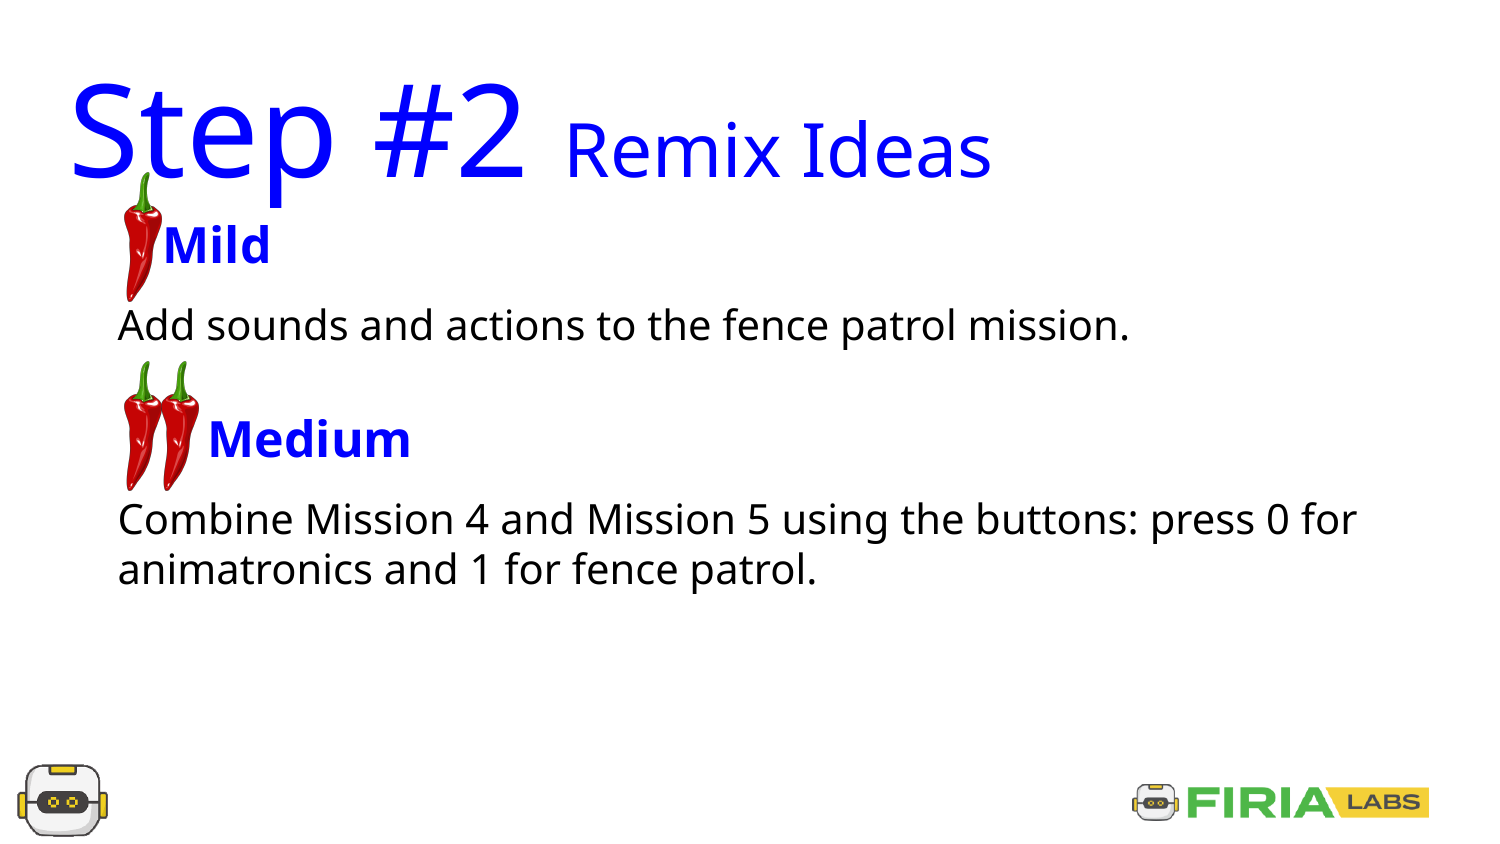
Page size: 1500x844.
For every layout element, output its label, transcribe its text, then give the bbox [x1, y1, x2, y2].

list Step #2 Remix Ideas [53, 9, 1010, 317]
picture [123, 361, 199, 491]
text_box Mild Add sounds and actions to the fence patrol mission. Medium Combine Mission 4 and Mission 5 using the buttons: press 0 for animatronics and 1 for fence patrol. [102, 189, 1415, 737]
picture [123, 172, 162, 302]
picture [1121, 777, 1436, 826]
picture [17, 764, 108, 837]
